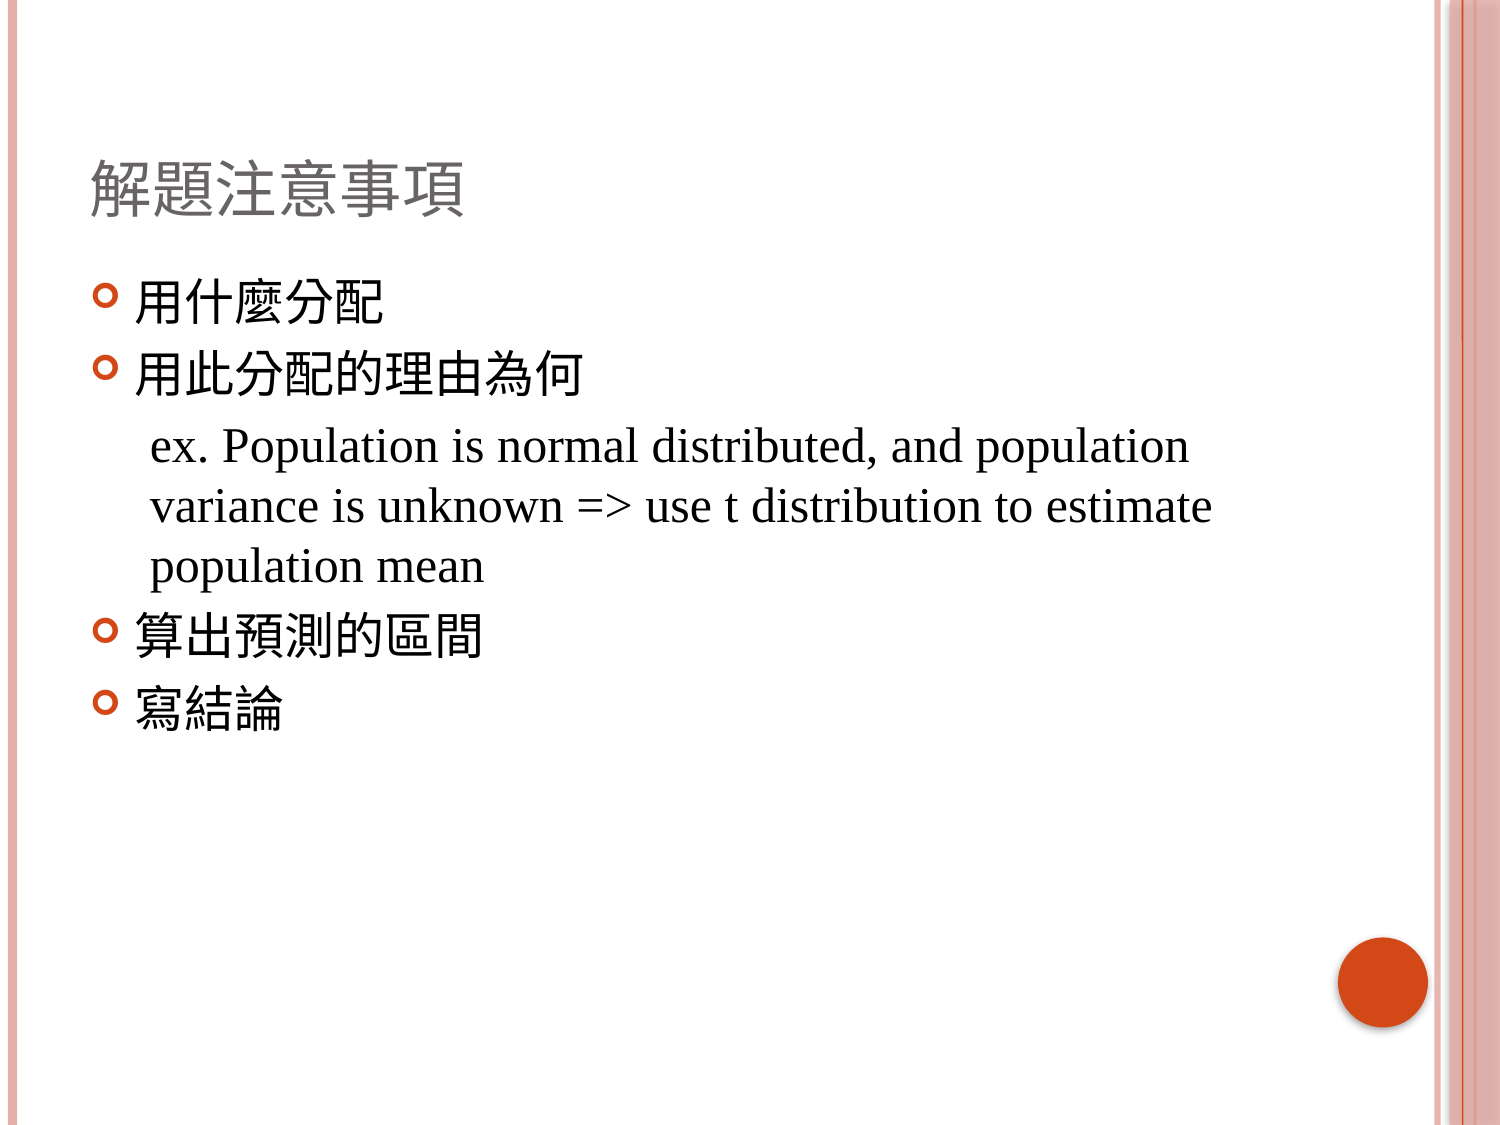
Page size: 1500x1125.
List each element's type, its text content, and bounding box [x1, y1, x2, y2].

list 用什麼分配 用此分配的理由為何 ex. Population is normal distributed, and population variance is unknown => use t distribution to estimate population mean 算出預測的區間 寫結論 [75, 262, 1365, 1062]
title 解題注意事項 [75, 45, 1300, 233]
